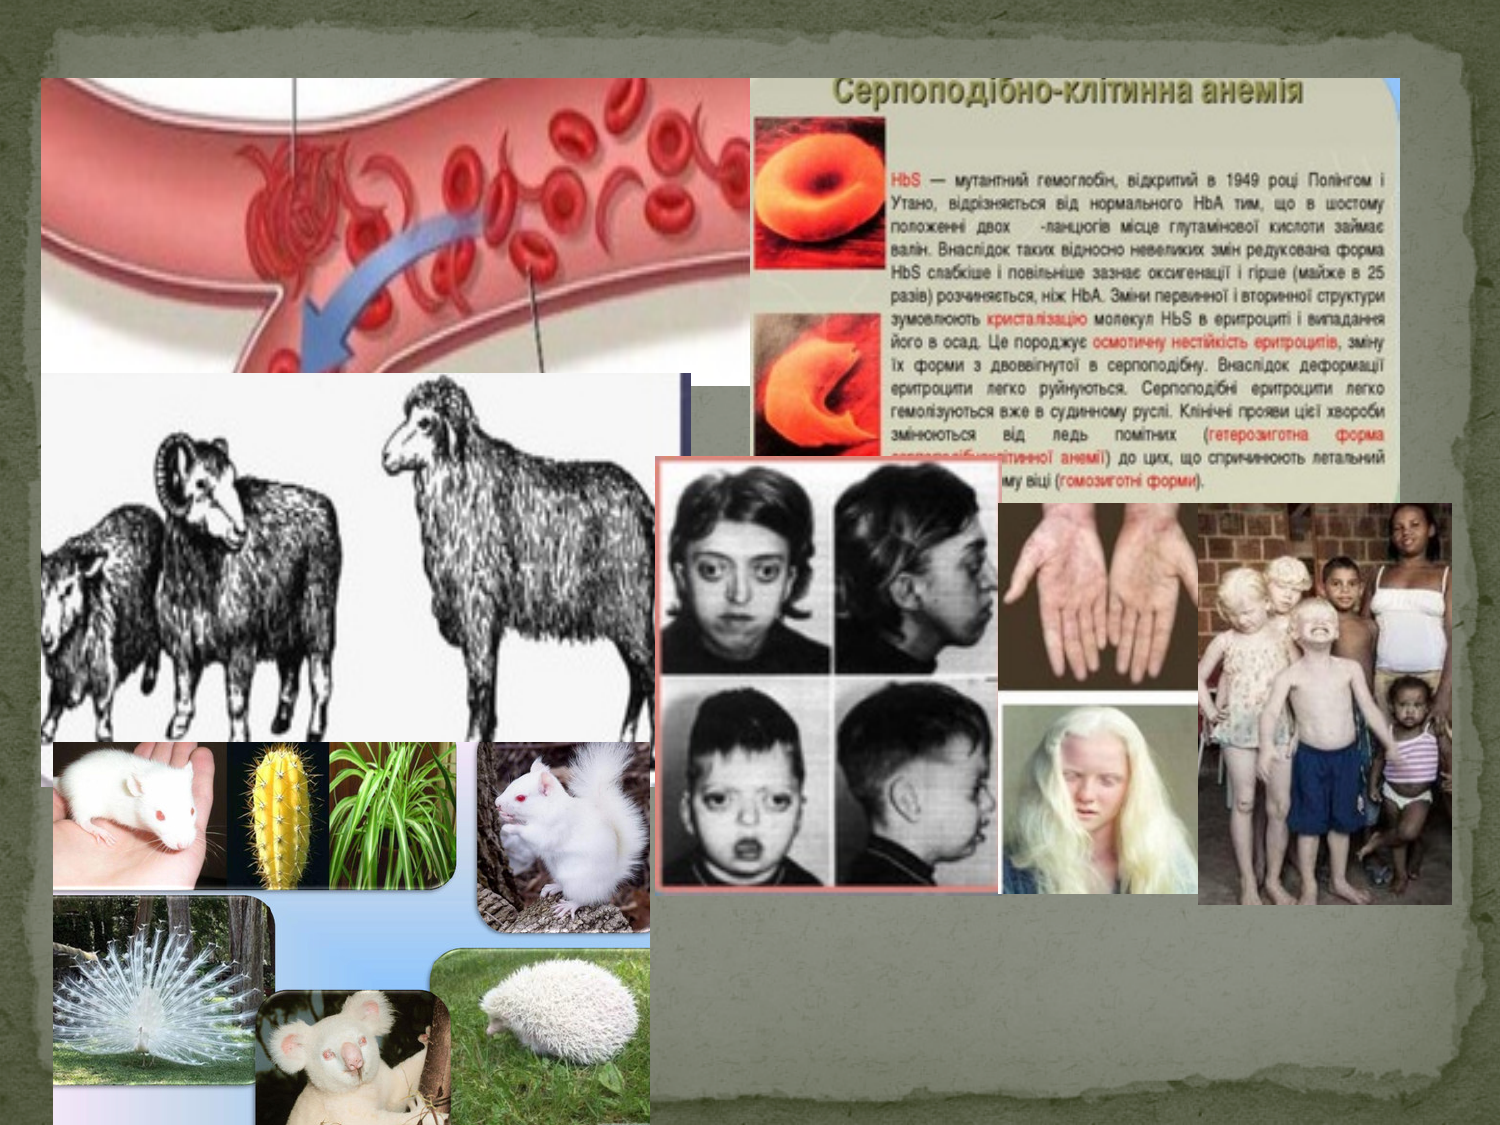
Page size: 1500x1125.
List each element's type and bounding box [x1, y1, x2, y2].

picture [41, 78, 1452, 1125]
